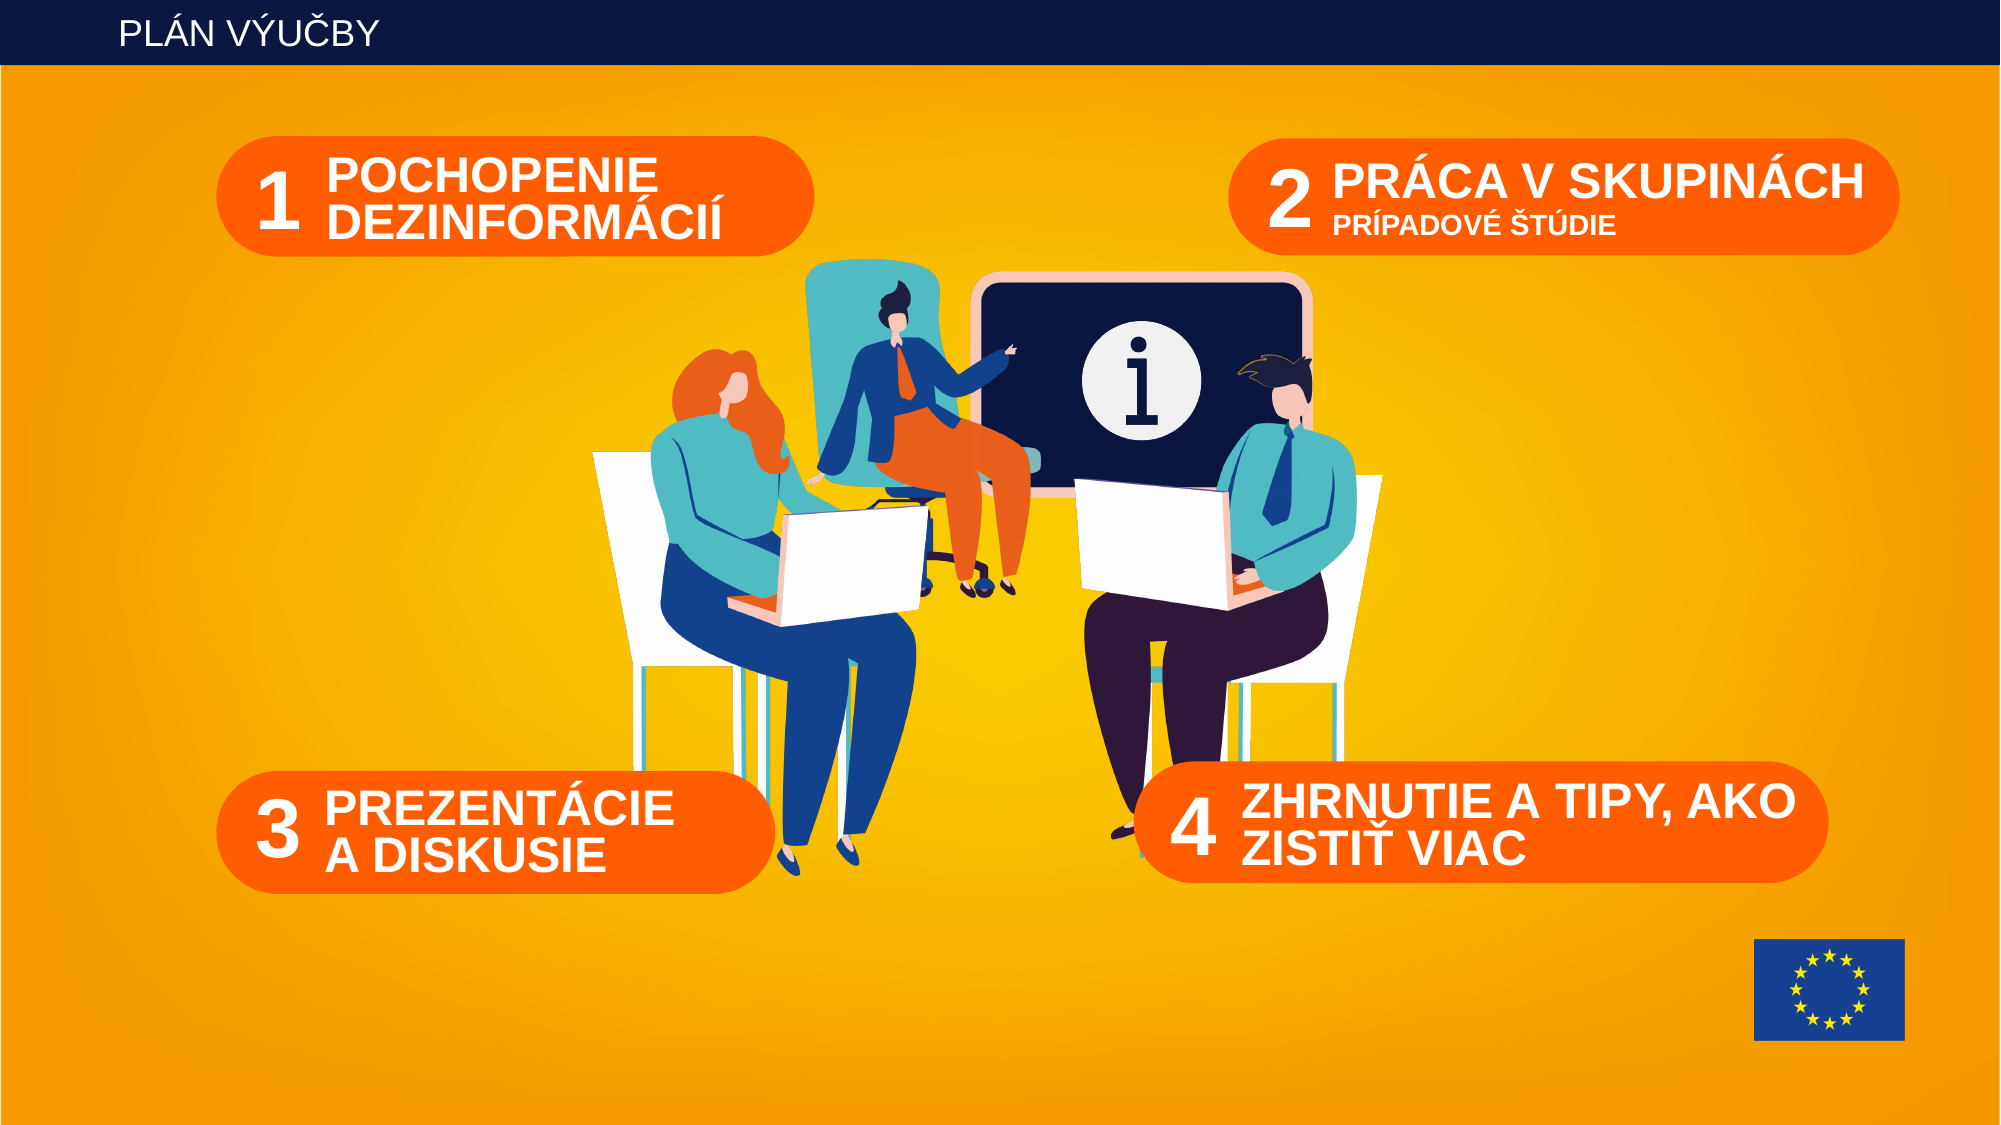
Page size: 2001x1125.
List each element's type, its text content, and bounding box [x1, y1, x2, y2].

picture [0, 0, 2001, 1125]
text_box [216, 135, 815, 257]
text_box PLÁN VÝUČBY [0, 0, 2000, 66]
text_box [1228, 136, 1900, 256]
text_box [1133, 761, 1829, 884]
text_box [216, 766, 776, 895]
